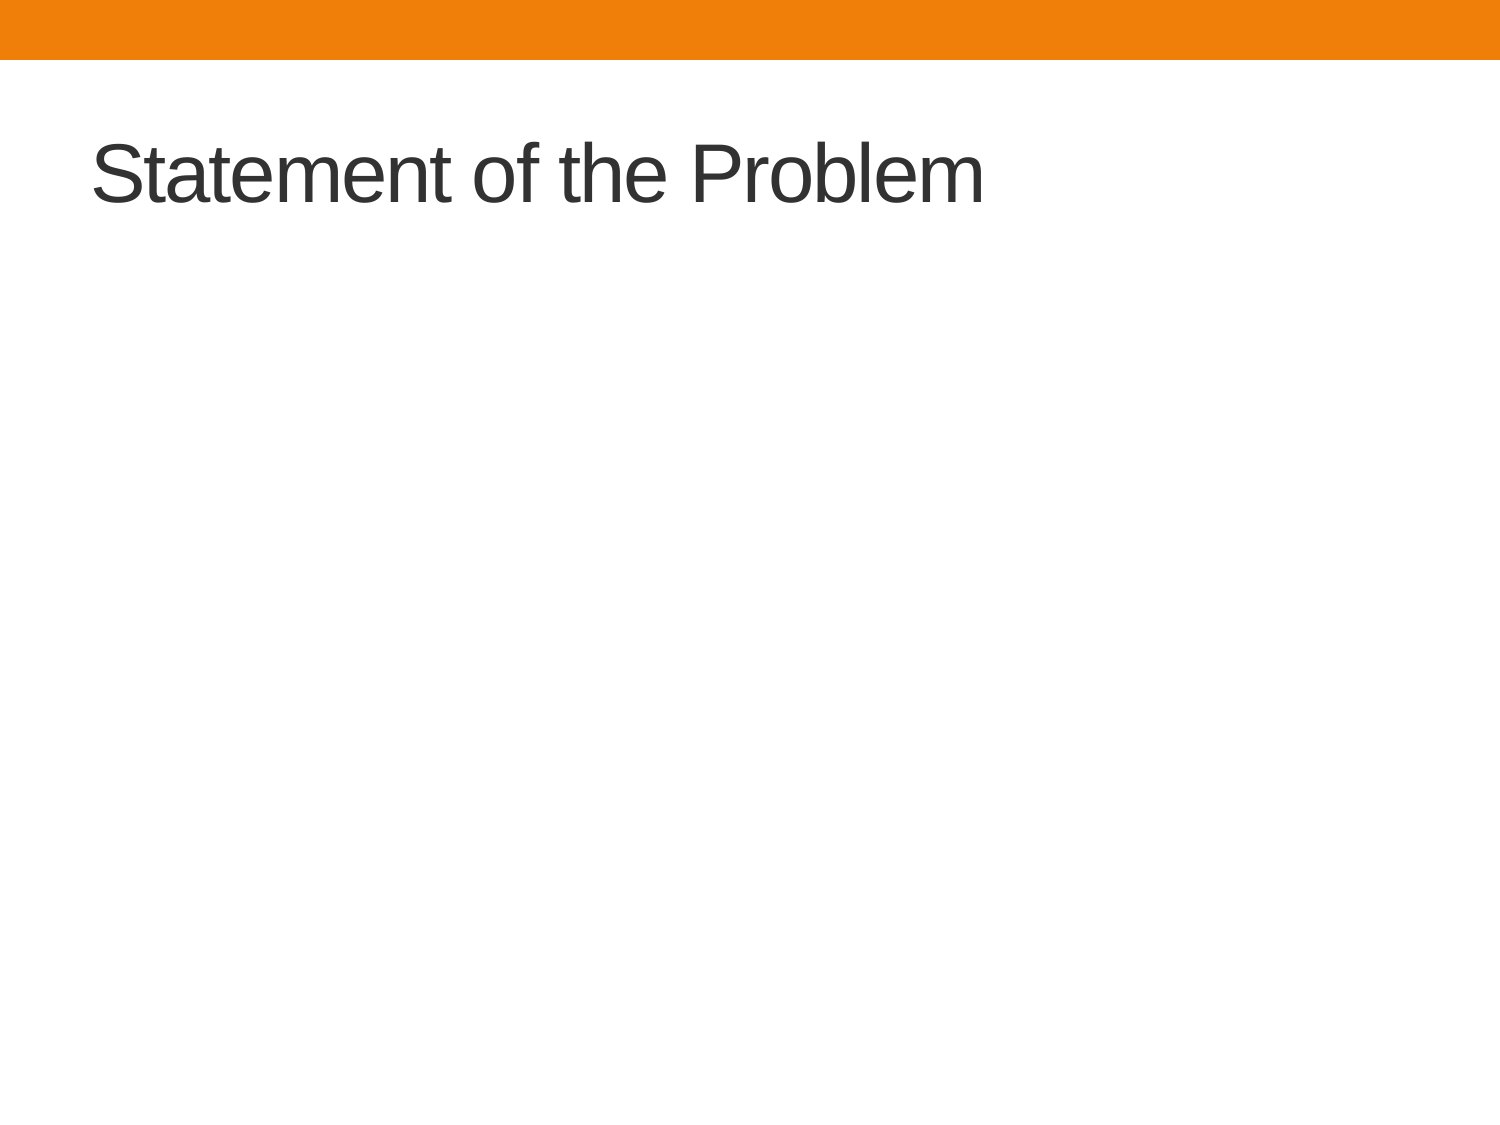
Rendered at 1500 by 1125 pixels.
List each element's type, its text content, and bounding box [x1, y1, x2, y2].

title Statement of the Problem [75, 87, 1425, 250]
